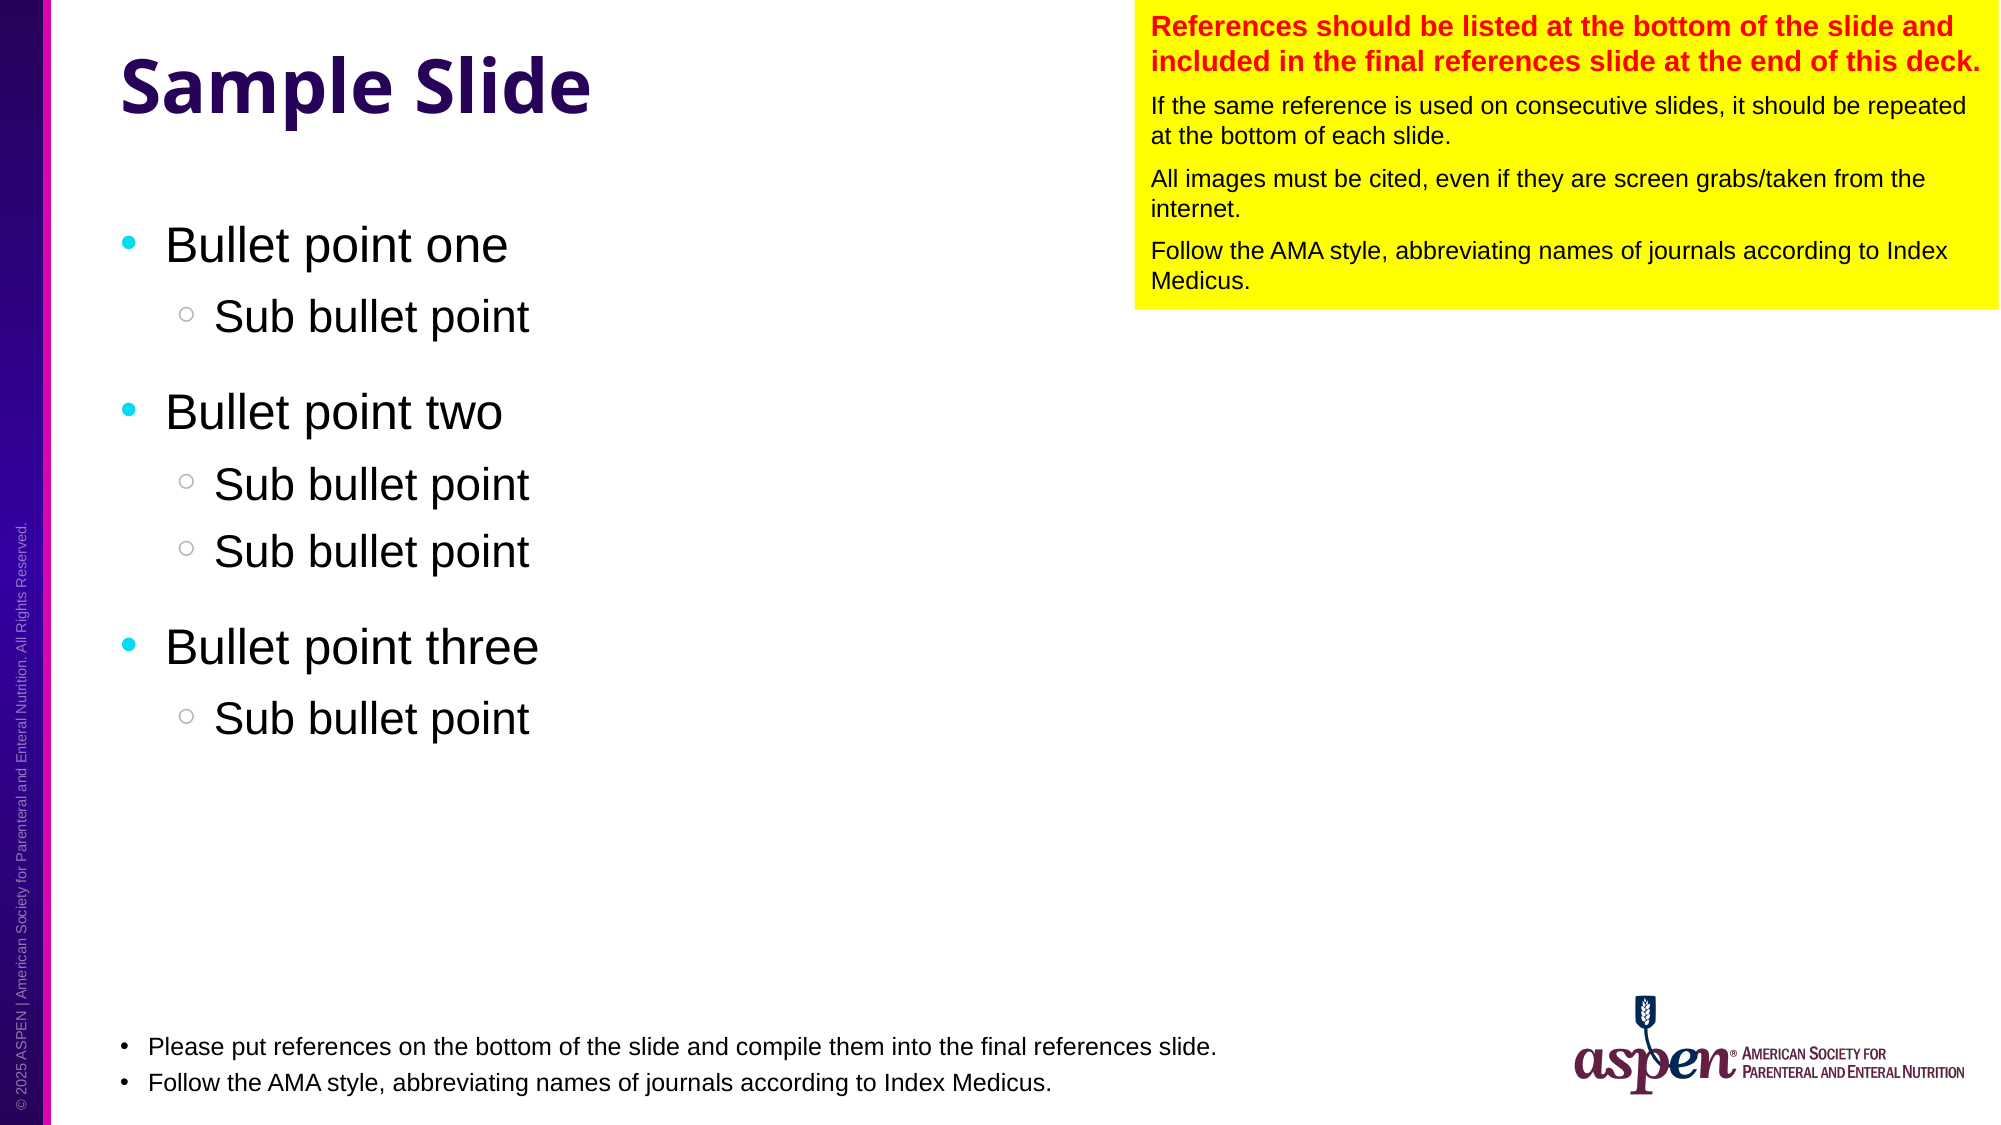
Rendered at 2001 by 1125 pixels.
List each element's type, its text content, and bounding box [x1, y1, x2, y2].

picture [1549, 969, 1991, 1121]
title Sample Slide [120, 45, 1134, 212]
text_box Please put references on the bottom of the slide and compile them into the final references slide. Follow the AMA style, abbreviating names of journals according to Index Medicus. [120, 1011, 1263, 1097]
text_box References should be listed at the bottom of the slide and included in the final references slide at the end of this deck. If the same reference is used on consecutive slides, it should be repeated at the bottom of each slide. All images must be cited, even if they are screen grabs/taken from the internet. Follow the AMA style, abbreviating names of journals according to Index Medicus. [1134, 0, 1999, 310]
list Bullet point one Sub bullet point Bullet point two Sub bullet point Sub bullet point Bullet point three Sub bullet point [120, 212, 1829, 890]
